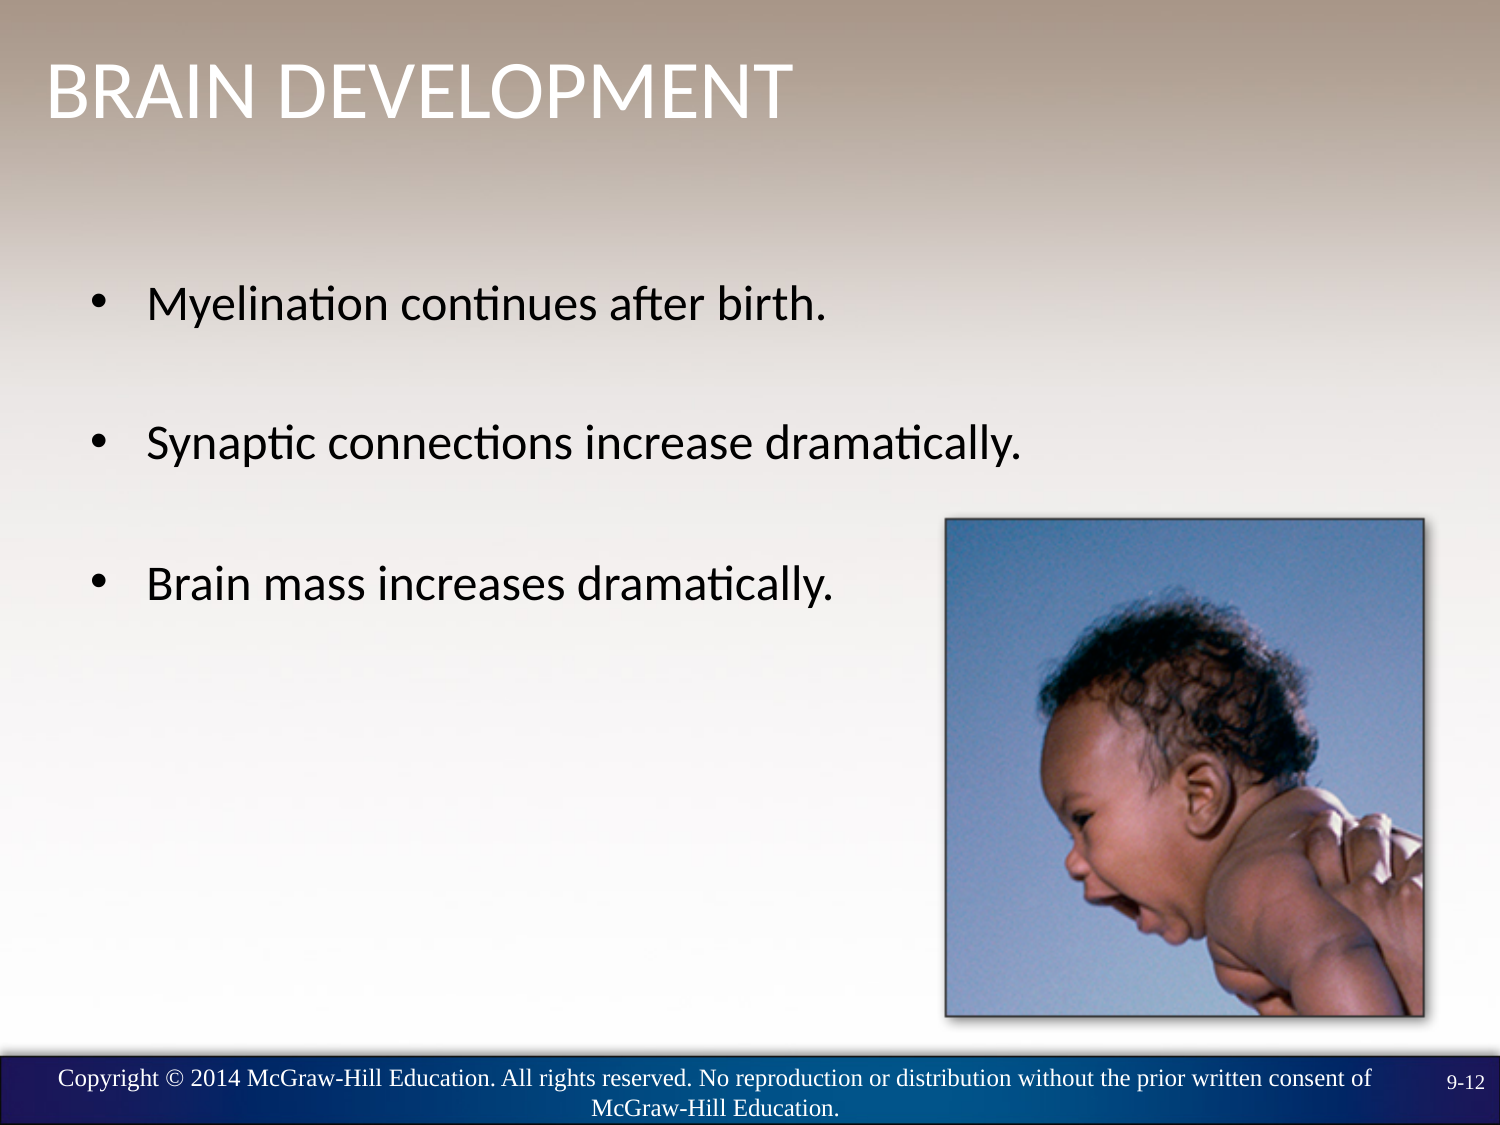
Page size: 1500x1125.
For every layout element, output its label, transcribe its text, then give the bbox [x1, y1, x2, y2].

picture [0, 0, 1500, 1125]
list Myelination continues after birth. Synaptic connections increase dramatically. Brain mass increases dramatically. [75, 262, 1425, 1005]
text_box Copyright © 2014 McGraw-Hill Education. All rights reserved. No reproduction or distribution without the prior written consent of McGraw-Hill Education. [19, 1053, 1397, 1125]
title Brain Development [30, 0, 1425, 171]
text_box 9-12 [1397, 1061, 1500, 1125]
